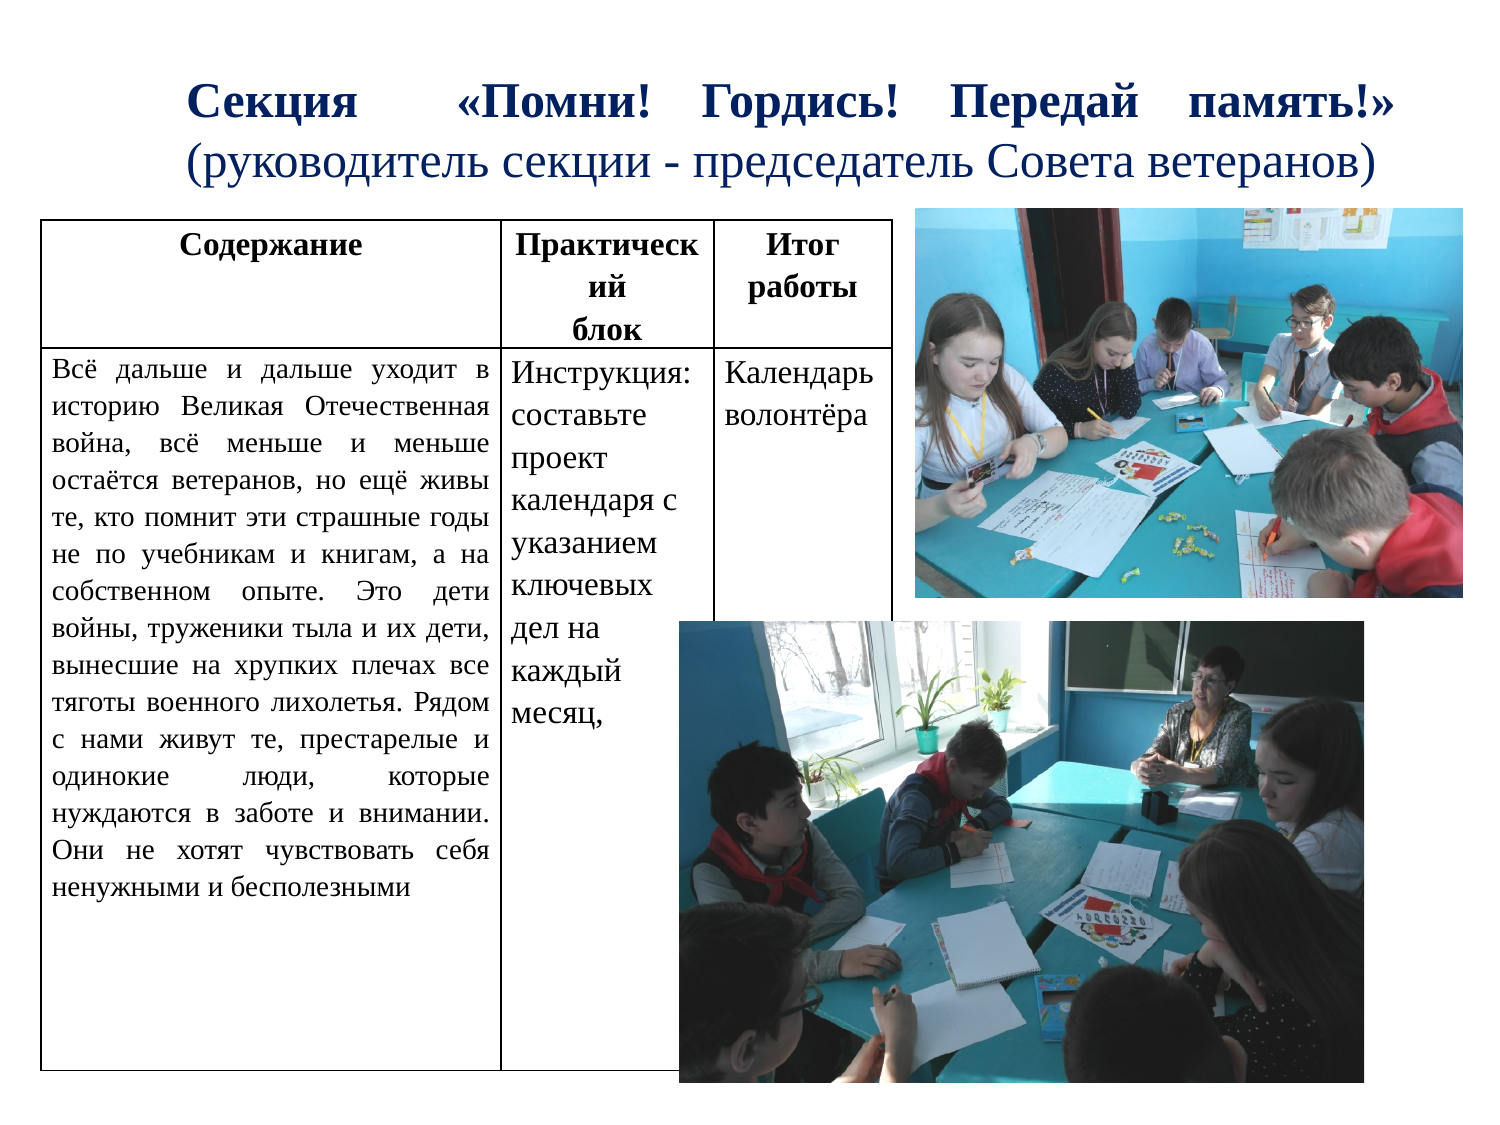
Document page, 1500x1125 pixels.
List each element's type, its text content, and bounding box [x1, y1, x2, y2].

picture [915, 207, 1463, 599]
text_box Секция «Помни! Гордись! Передай память!» (руководитель секции - председатель Совета ветеранов) [171, 59, 1412, 195]
table_cell Всё дальше и дальше уходит в историю Великая Отечественная война, всё меньше и меньше остаётся ветеранов, но ещё живы те, кто помнит эти страшные годы не по учебникам и книгам, а на собственном опыте. Это дети войны, труженики тыла и их дети, вынесшие на хрупких плечах все тяготы военного лихолетья. Рядом с нами живут те, престарелые и одинокие люди, которые нуждаются в заботе и внимании. Они не хотят чувствовать себя ненужными и бесполезными [42, 349, 500, 1070]
picture [678, 621, 1365, 1083]
table_header Итог работы [715, 221, 891, 347]
table_header Содержание [42, 221, 500, 347]
table_cell Календарь волонтёра [715, 349, 891, 619]
table_cell Инструкция: составьте проект календаря с указанием ключевых дел на каждый месяц, [502, 349, 713, 1070]
table_header Практический блок [502, 221, 713, 347]
